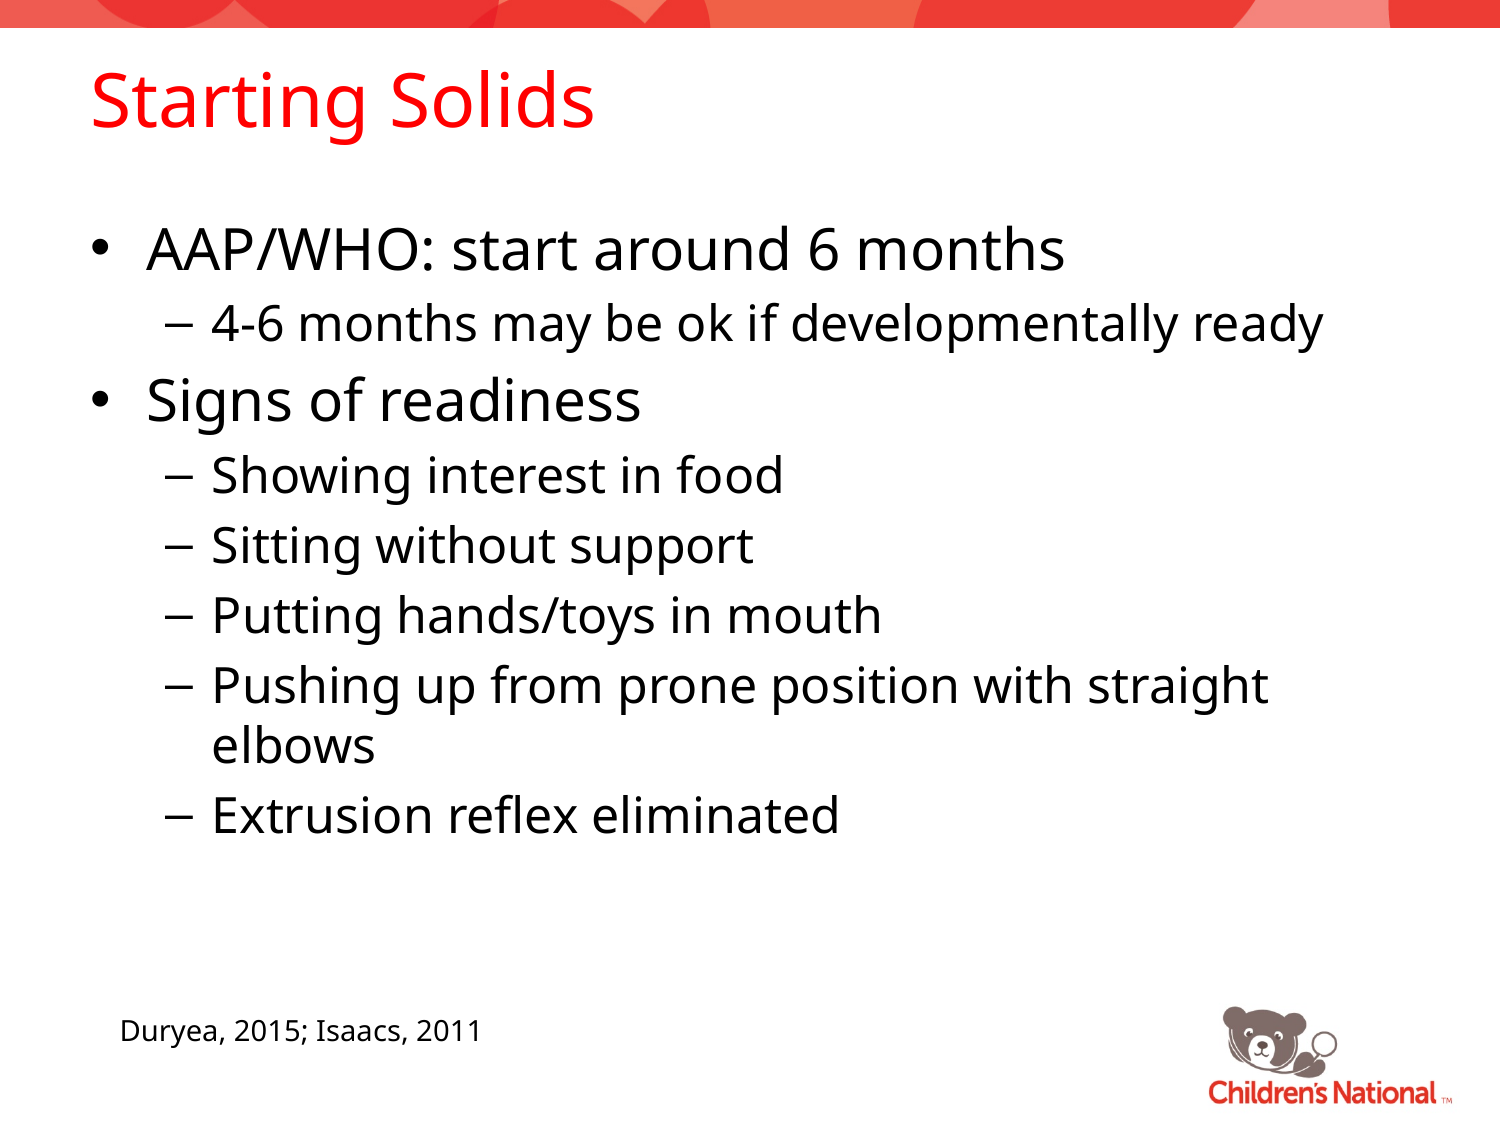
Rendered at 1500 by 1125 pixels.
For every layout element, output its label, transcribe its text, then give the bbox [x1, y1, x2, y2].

picture [0, 0, 1500, 28]
title Starting Solids [75, 45, 1425, 204]
picture [1164, 981, 1500, 1125]
list AAP/WHO: start around 6 months 4-6 months may be ok if developmentally ready Signs of readiness Showing interest in food Sitting without support Putting hands/toys in mouth Pushing up from prone position with straight elbows Extrusion reflex eliminated [75, 204, 1425, 1005]
text_box Duryea, 2015; Isaacs, 2011 [104, 1004, 1043, 1055]
